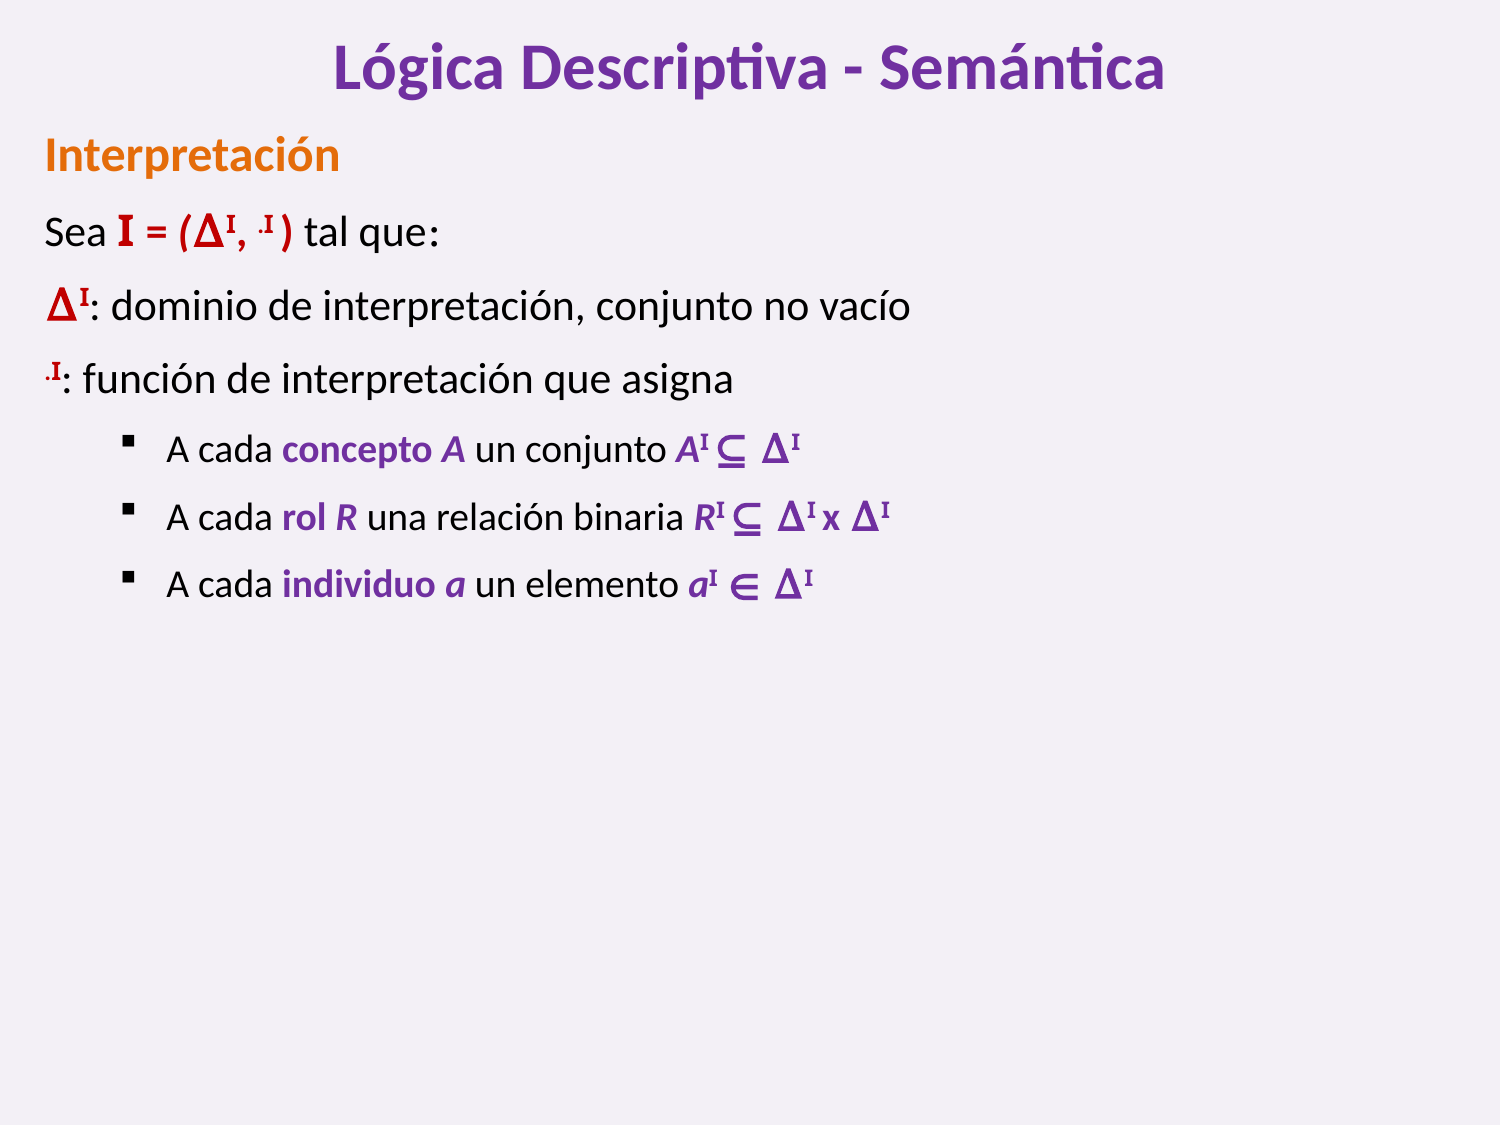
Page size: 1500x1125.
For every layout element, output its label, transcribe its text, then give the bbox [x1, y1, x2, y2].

title Lógica Descriptiva - Semántica [41, 7, 1459, 102]
list Interpretación Sea I = (∆I, .I ) tal que: ∆I: dominio de interpretación, conjunto no vacío .I: función de interpretación que asigna A cada concepto A un conjunto AI ⊆ ∆I A cada rol R una relación binaria RI ⊆ ∆I x ∆I A cada individuo a un elemento aI ∈ ∆I [29, 113, 1471, 1083]
